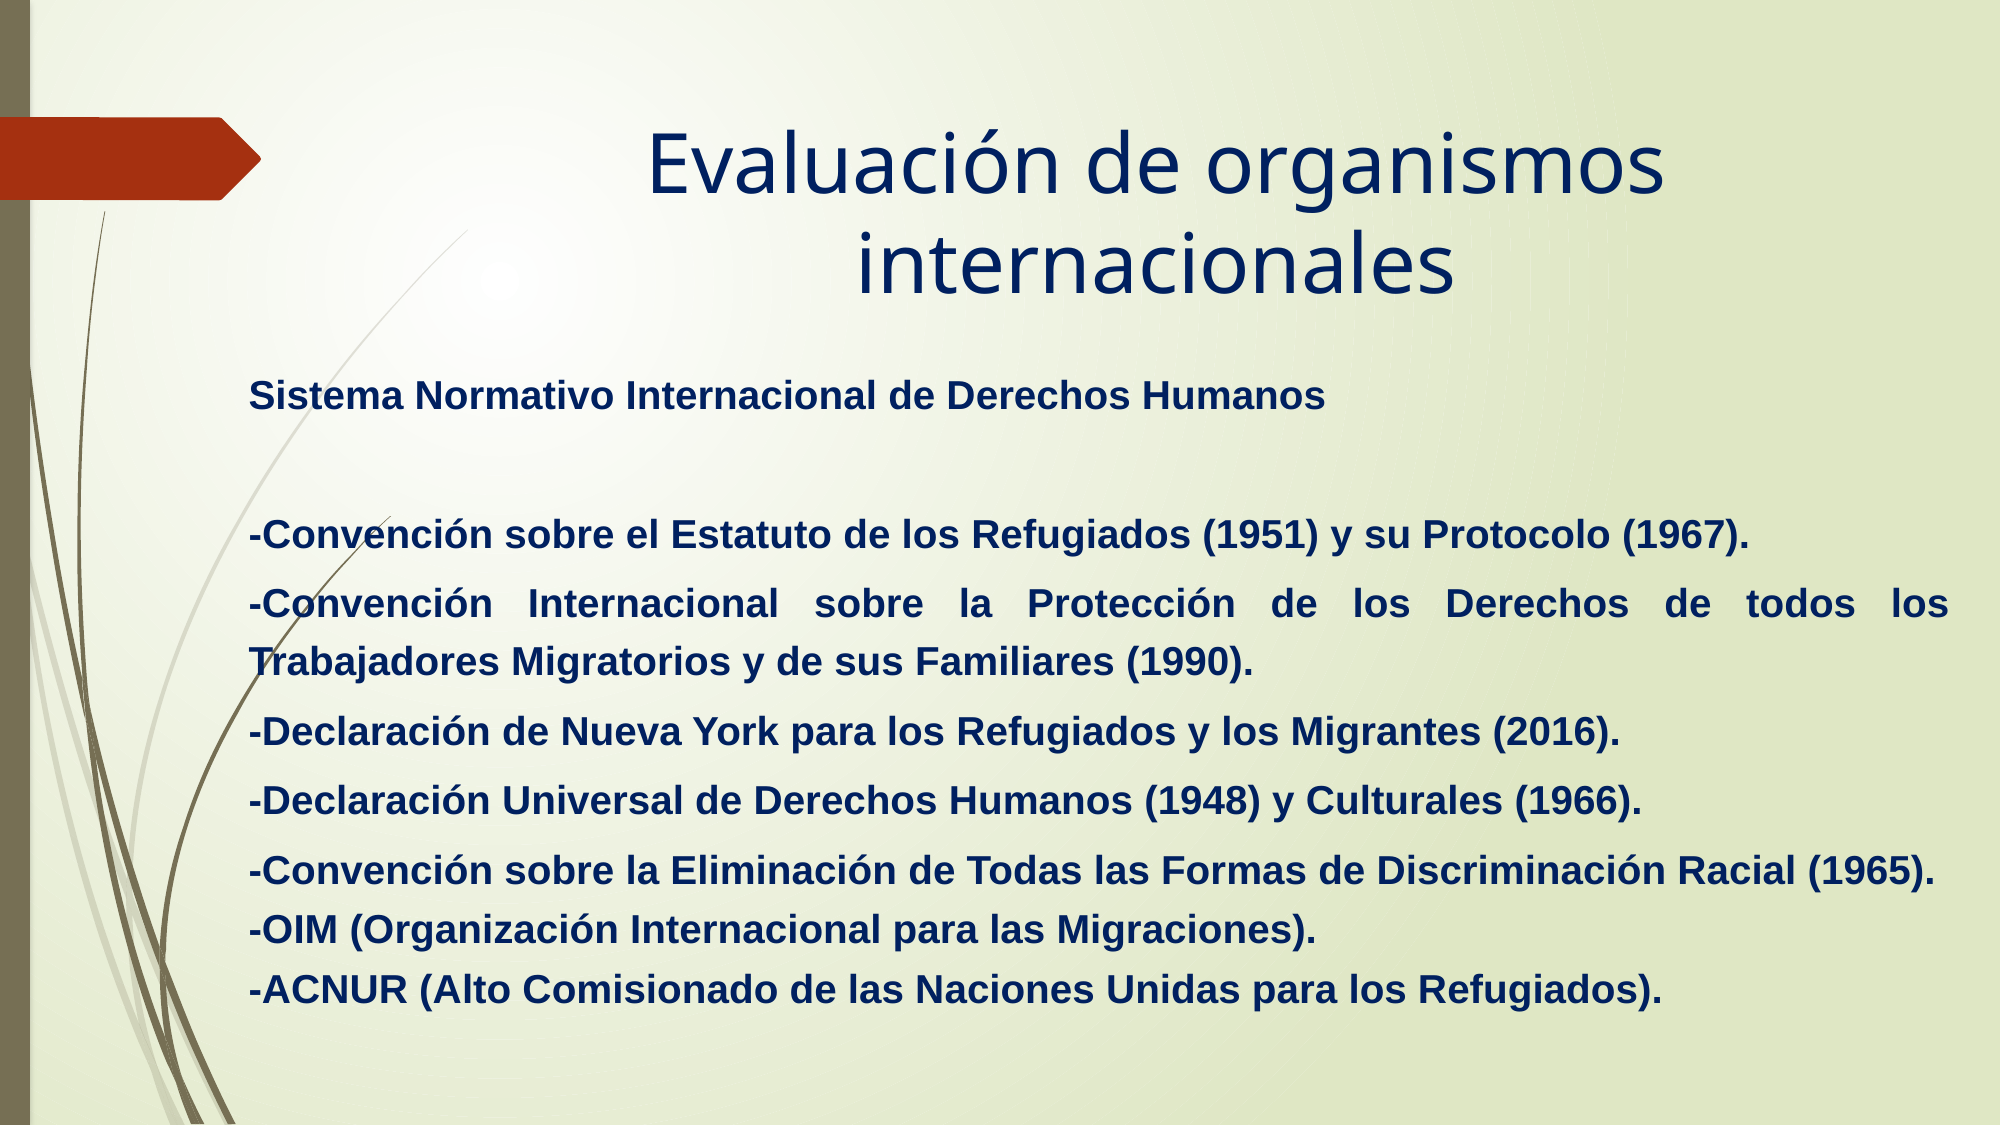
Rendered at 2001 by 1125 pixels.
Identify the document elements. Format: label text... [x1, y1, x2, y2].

title Evaluación de organismos internacionales [425, 102, 1888, 313]
list Sistema Normativo Internacional de Derechos Humanos -Convención sobre el Estatuto de los Refugiados (1951) y su Protocolo (1967). -Convención Internacional sobre la Protección de los Derechos de todos los Trabajadores Migratorios y de sus Familiares (1990). -Declaración de Nueva York para los Refugiados y los Migrantes (2016). -Declaración Universal de Derechos Humanos (1948) y Culturales (1966). -Convención sobre la Eliminación de Todas las Formas de Discriminación Racial (1965). -OIM (Organización Internacional para las Migraciones). -ACNUR (Alto Comisionado de las Naciones Unidas para los Refugiados). [233, 351, 1968, 1089]
